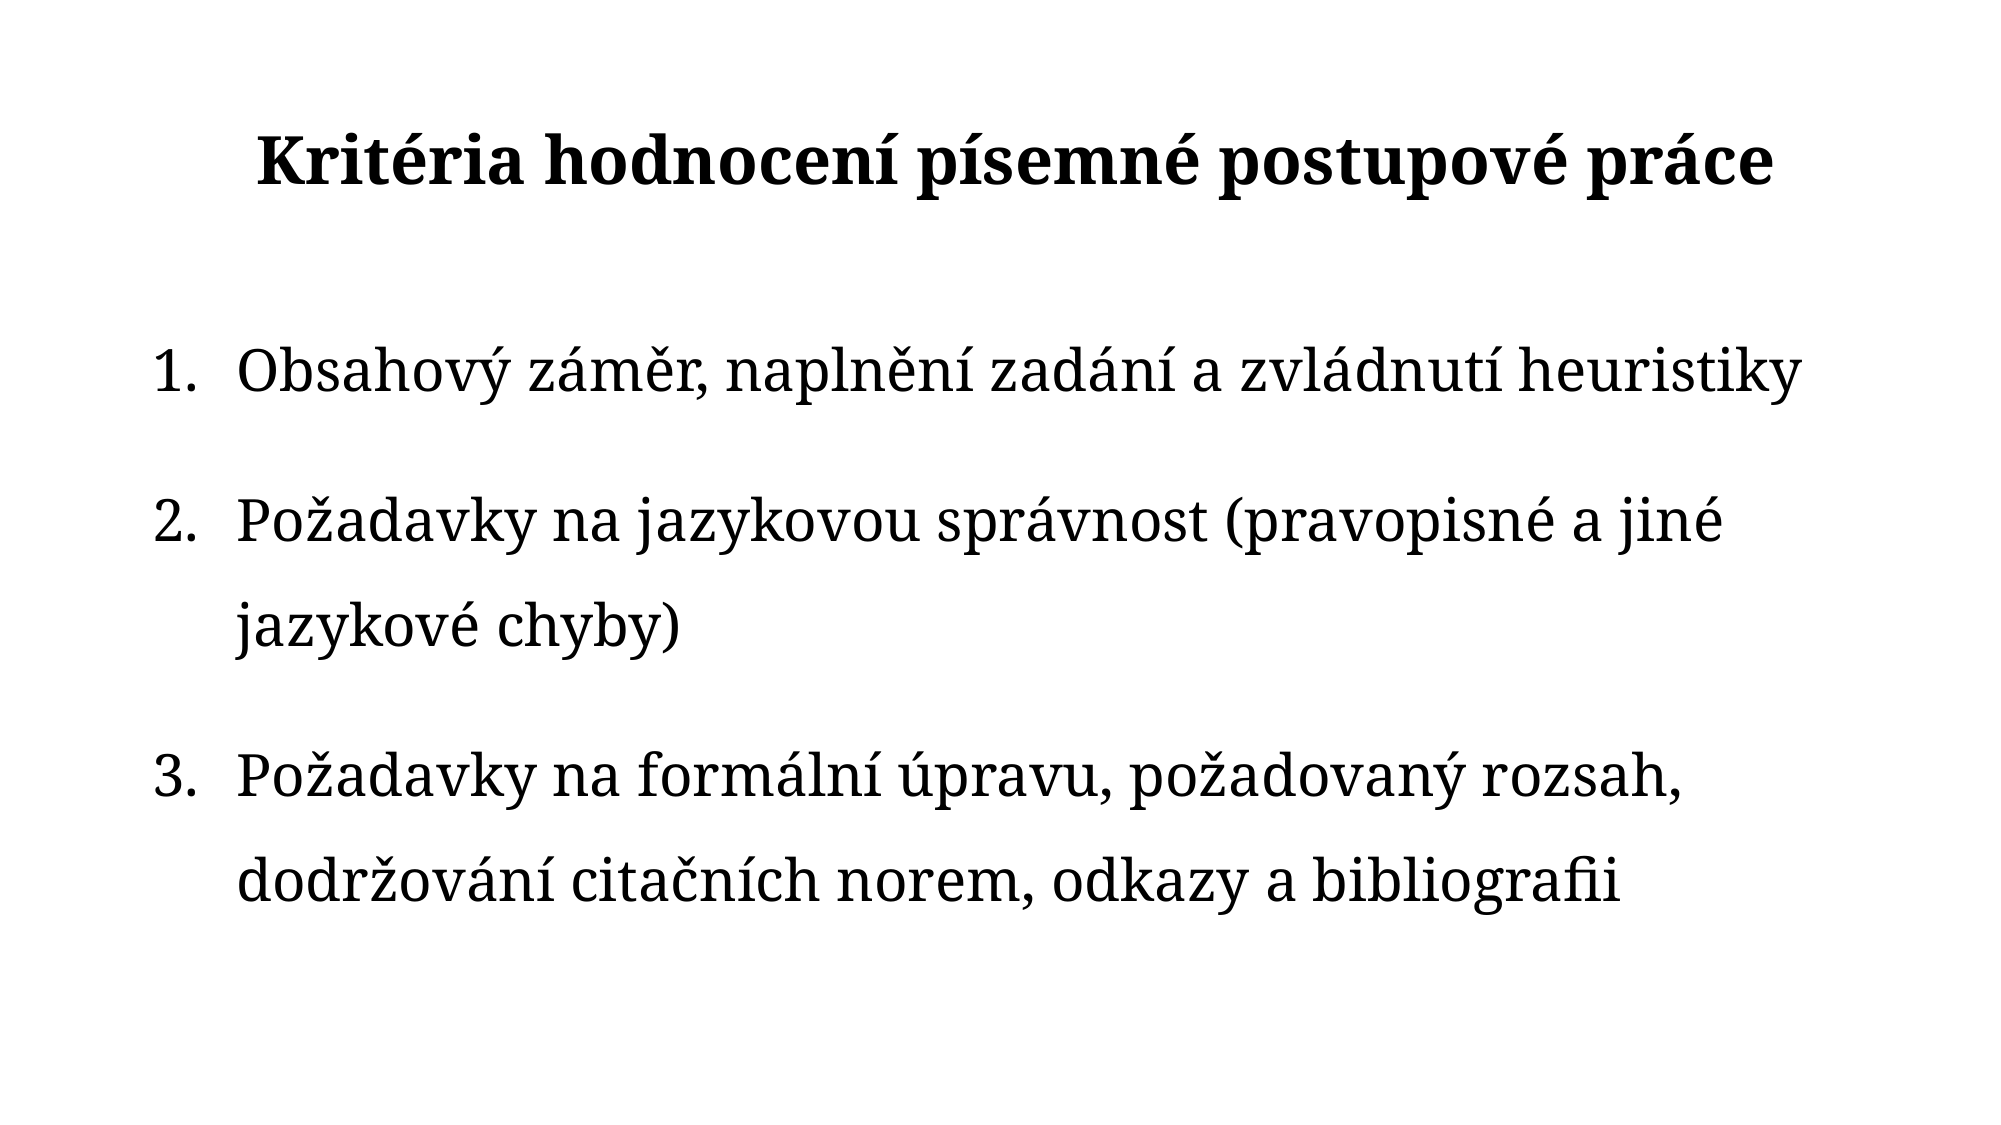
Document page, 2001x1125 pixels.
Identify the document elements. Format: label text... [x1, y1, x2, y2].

text_box Kritéria hodnocení písemné postupové práce [154, 59, 1880, 256]
text_box Obsahový záměr, naplnění zadání a zvládnutí heuristiky Požadavky na jazykovou správnost (pravopisné a jiné jazykové chyby) Požadavky na formální úpravu, požadovaný rozsah, dodržování citačních norem, odkazy a bibliografii [137, 291, 1896, 1042]
